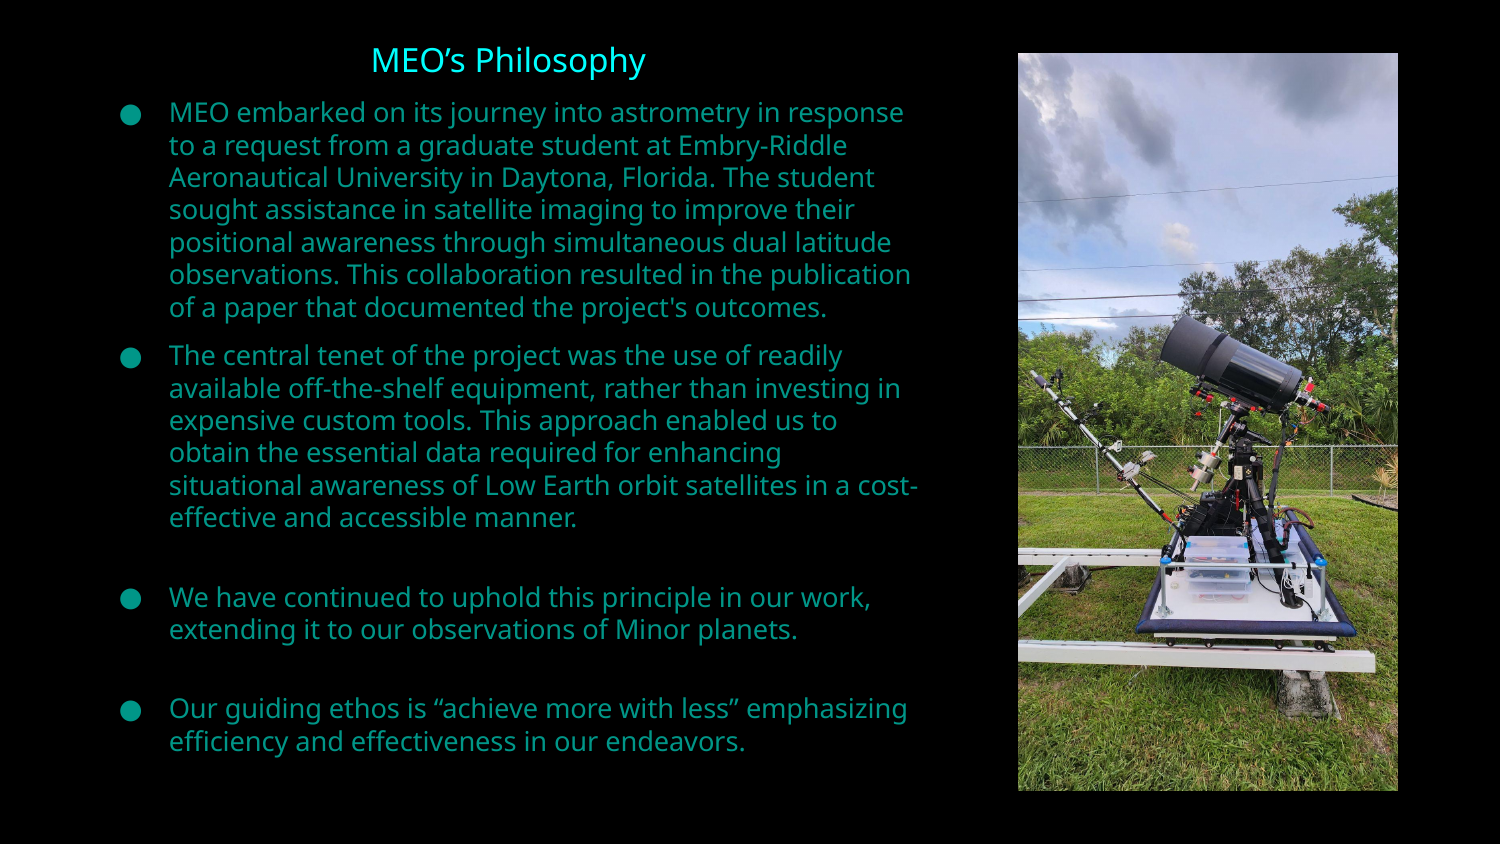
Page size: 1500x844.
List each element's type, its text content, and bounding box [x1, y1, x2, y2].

list MEO’s Philosophy MEO embarked on its journey into astrometry in response to a request from a graduate student at Embry-Riddle Aeronautical University in Daytona, Florida. The student sought assistance in satellite imaging to improve their positional awareness through simultaneous dual latitude observations. This collaboration resulted in the publication of a paper that documented the project's outcomes. The central tenet of the project was the use of readily available off-the-shelf equipment, rather than investing in expensive custom tools. This approach enabled us to obtain the essential data required for enhancing situational awareness of Low Earth orbit satellites in a cost-effective and accessible manner. We have continued to uphold this principle in our work, extending it to our observations of Minor planets. Our guiding ethos is “achieve more with less” emphasizing efficiency and effectiveness in our endeavors. [81, 0, 936, 844]
picture [1018, 53, 1398, 791]
